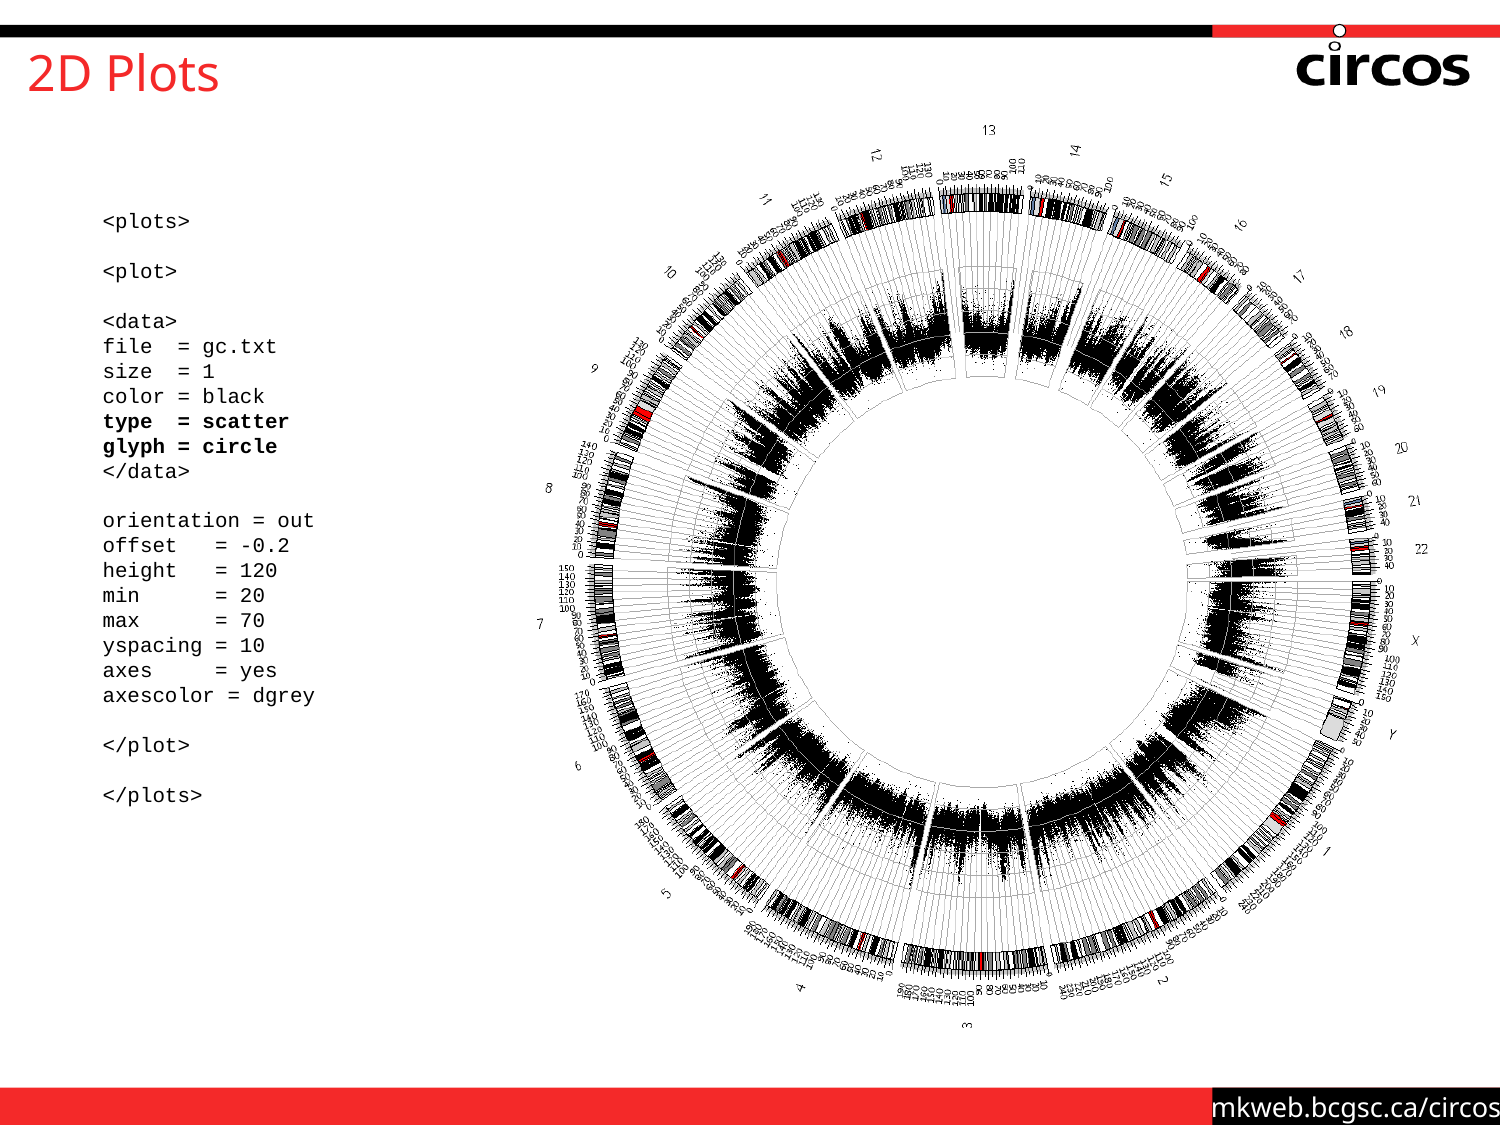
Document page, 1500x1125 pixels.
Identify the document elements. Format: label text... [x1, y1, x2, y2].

text_box <plots> <plot> <data> file = gc.txt size = 1 color = black type = scatter glyph = circle </data> orientation = out offset = -0.2 height = 120 min = 20 max = 70 yspacing = 10 axes = yes axescolor = dgrey </plot> </plots> [87, 200, 330, 840]
picture [1363, 38, 1491, 87]
picture [524, 124, 1438, 1038]
title 2D Plots [12, 24, 1363, 118]
